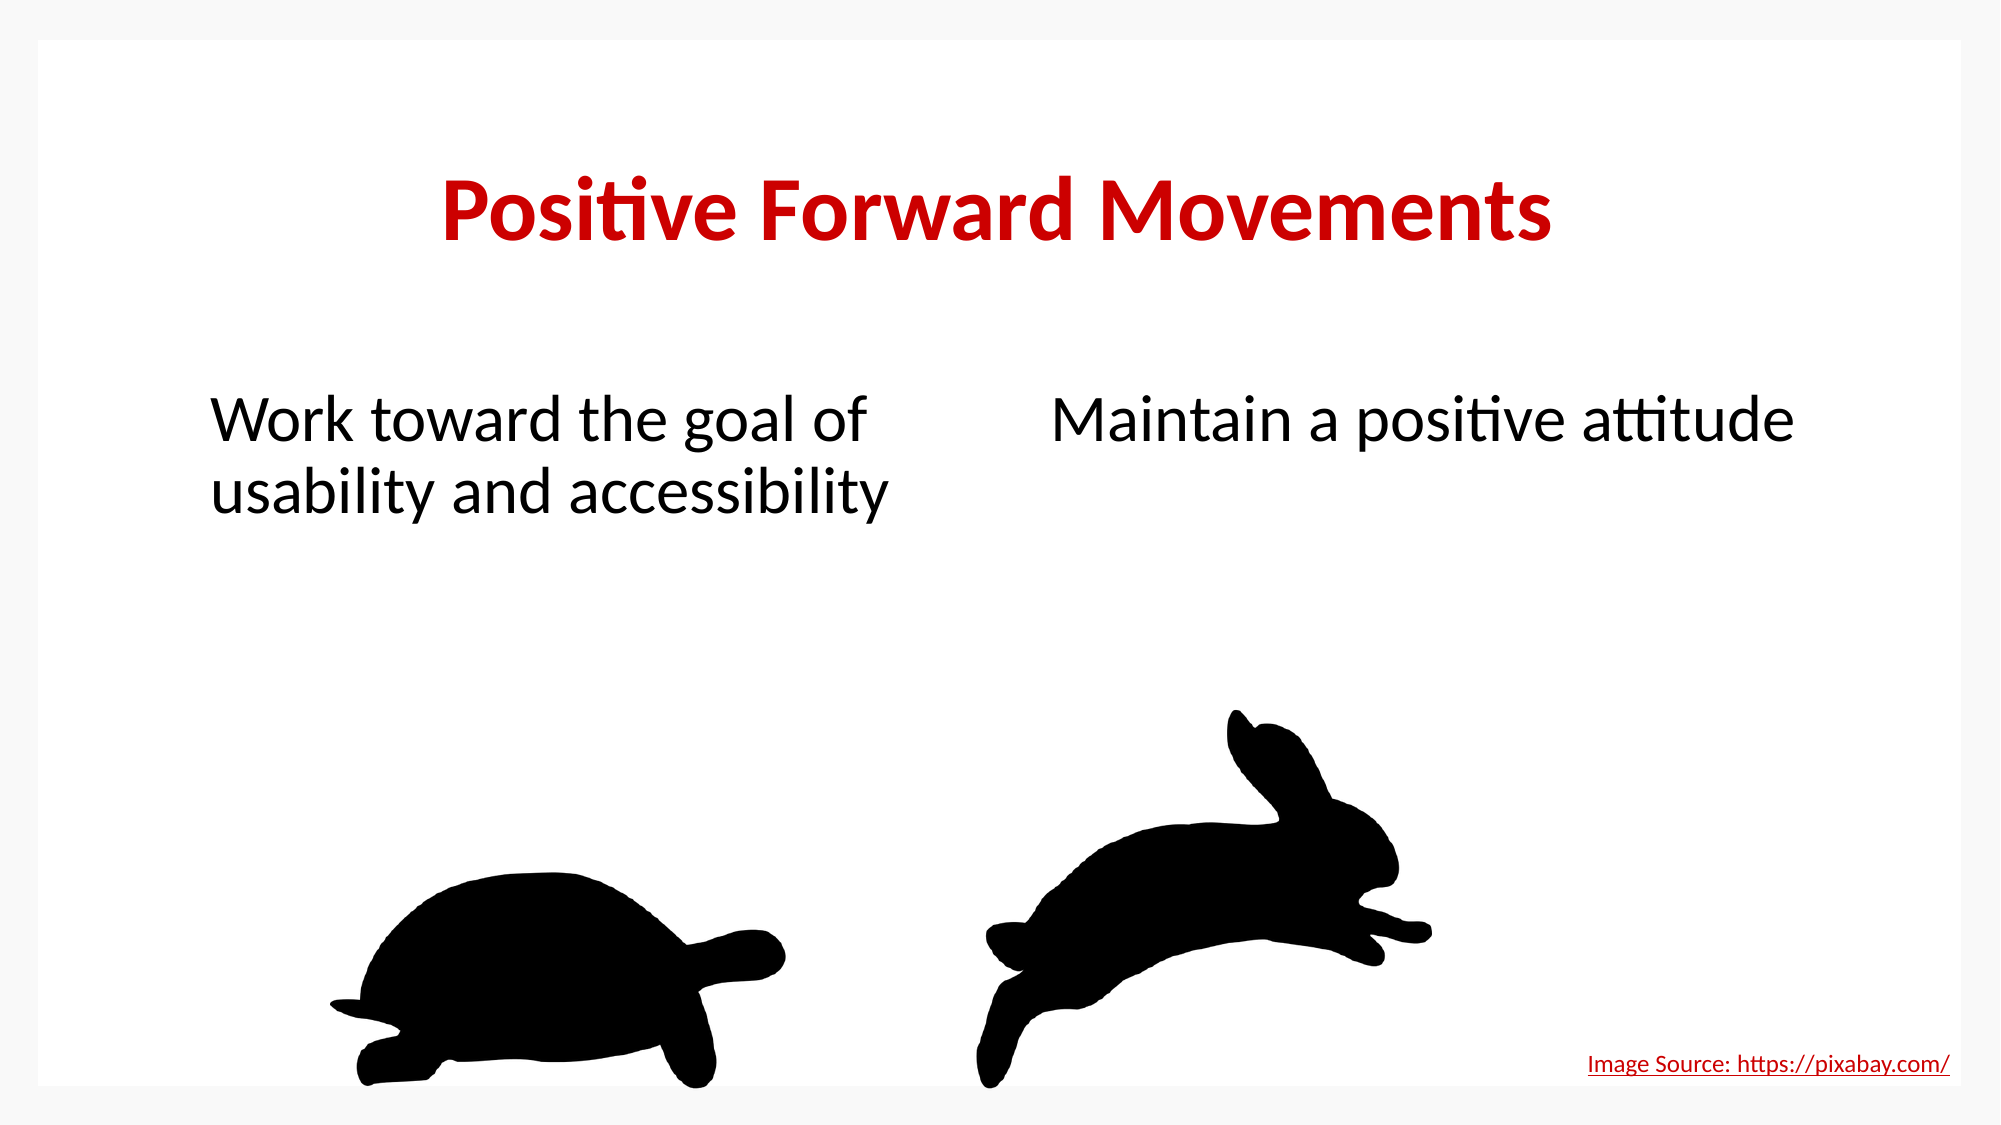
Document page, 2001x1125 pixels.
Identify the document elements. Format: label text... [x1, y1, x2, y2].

list Maintain a positive attitude [1028, 376, 1848, 998]
picture [330, 623, 1432, 1125]
title Positive Forward Movements [187, 99, 1808, 323]
list Work toward the goal of usability and accessibility [187, 376, 933, 834]
text_box Image Source: https://pixabay.com/ [1572, 1040, 2000, 1086]
